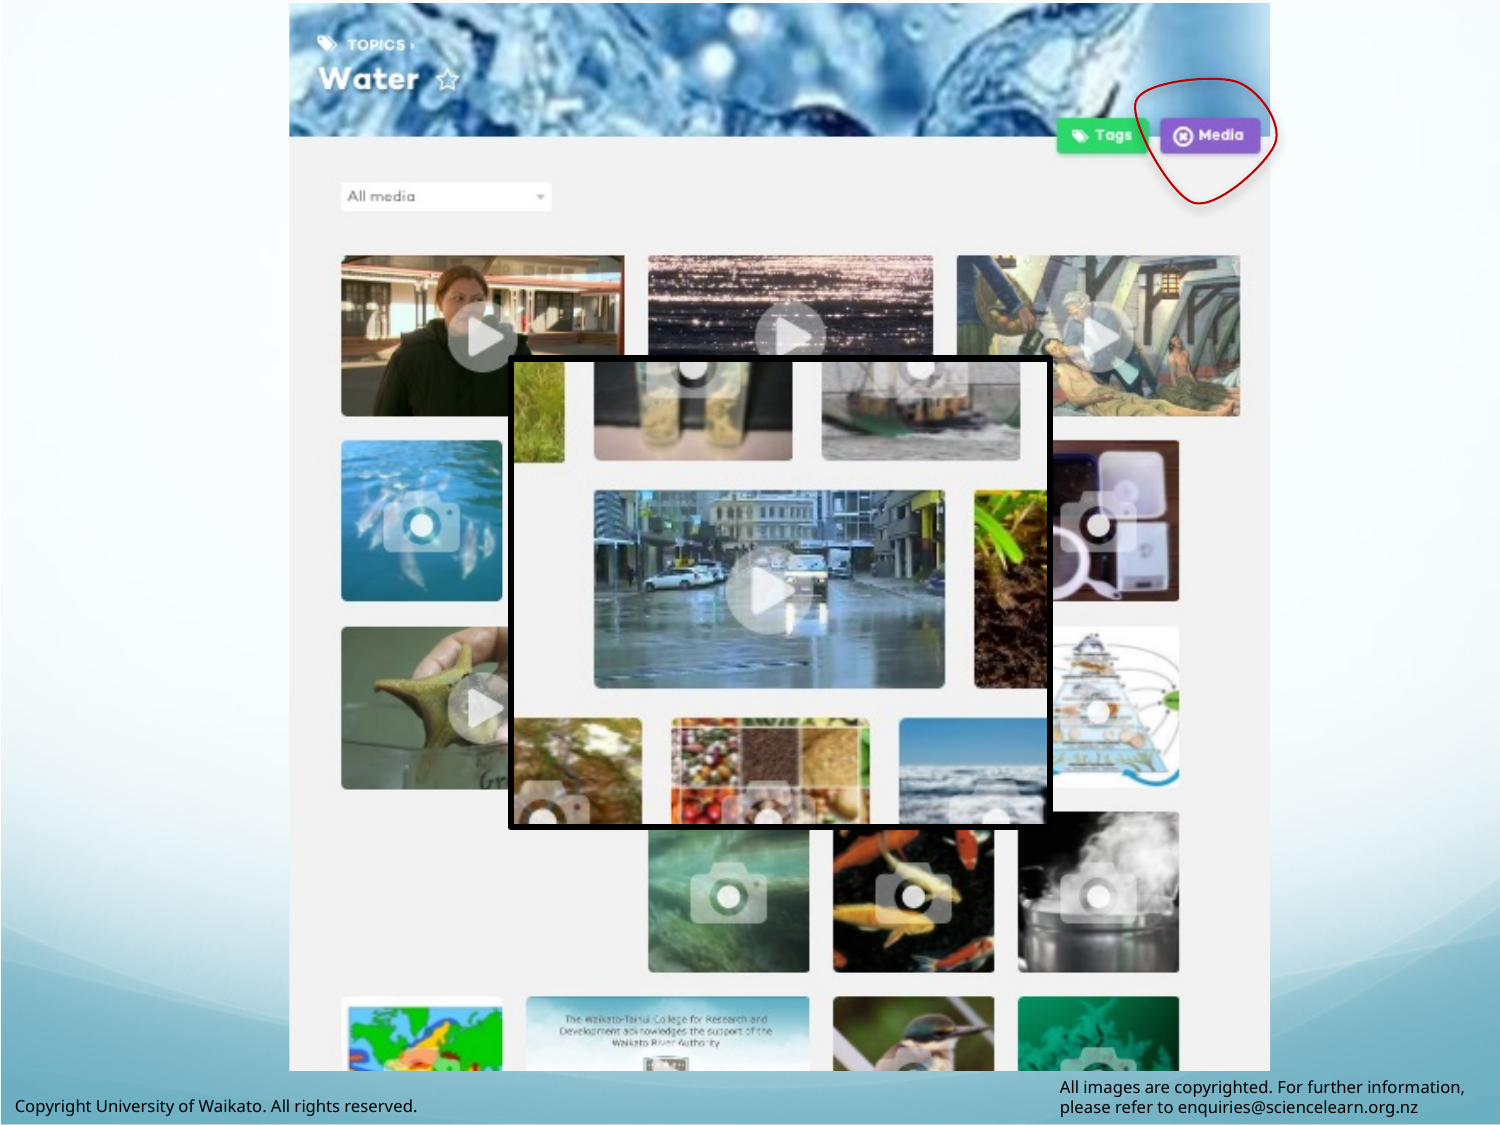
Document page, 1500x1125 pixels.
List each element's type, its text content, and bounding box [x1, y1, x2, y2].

text_box Copyright University of Waikato. All rights reserved. [0, 1088, 526, 1123]
text_box All images are copyrighted. For further information, please refer to enquiries@sciencelearn.org.nz [1045, 1069, 1500, 1125]
picture [0, 0, 1500, 1125]
